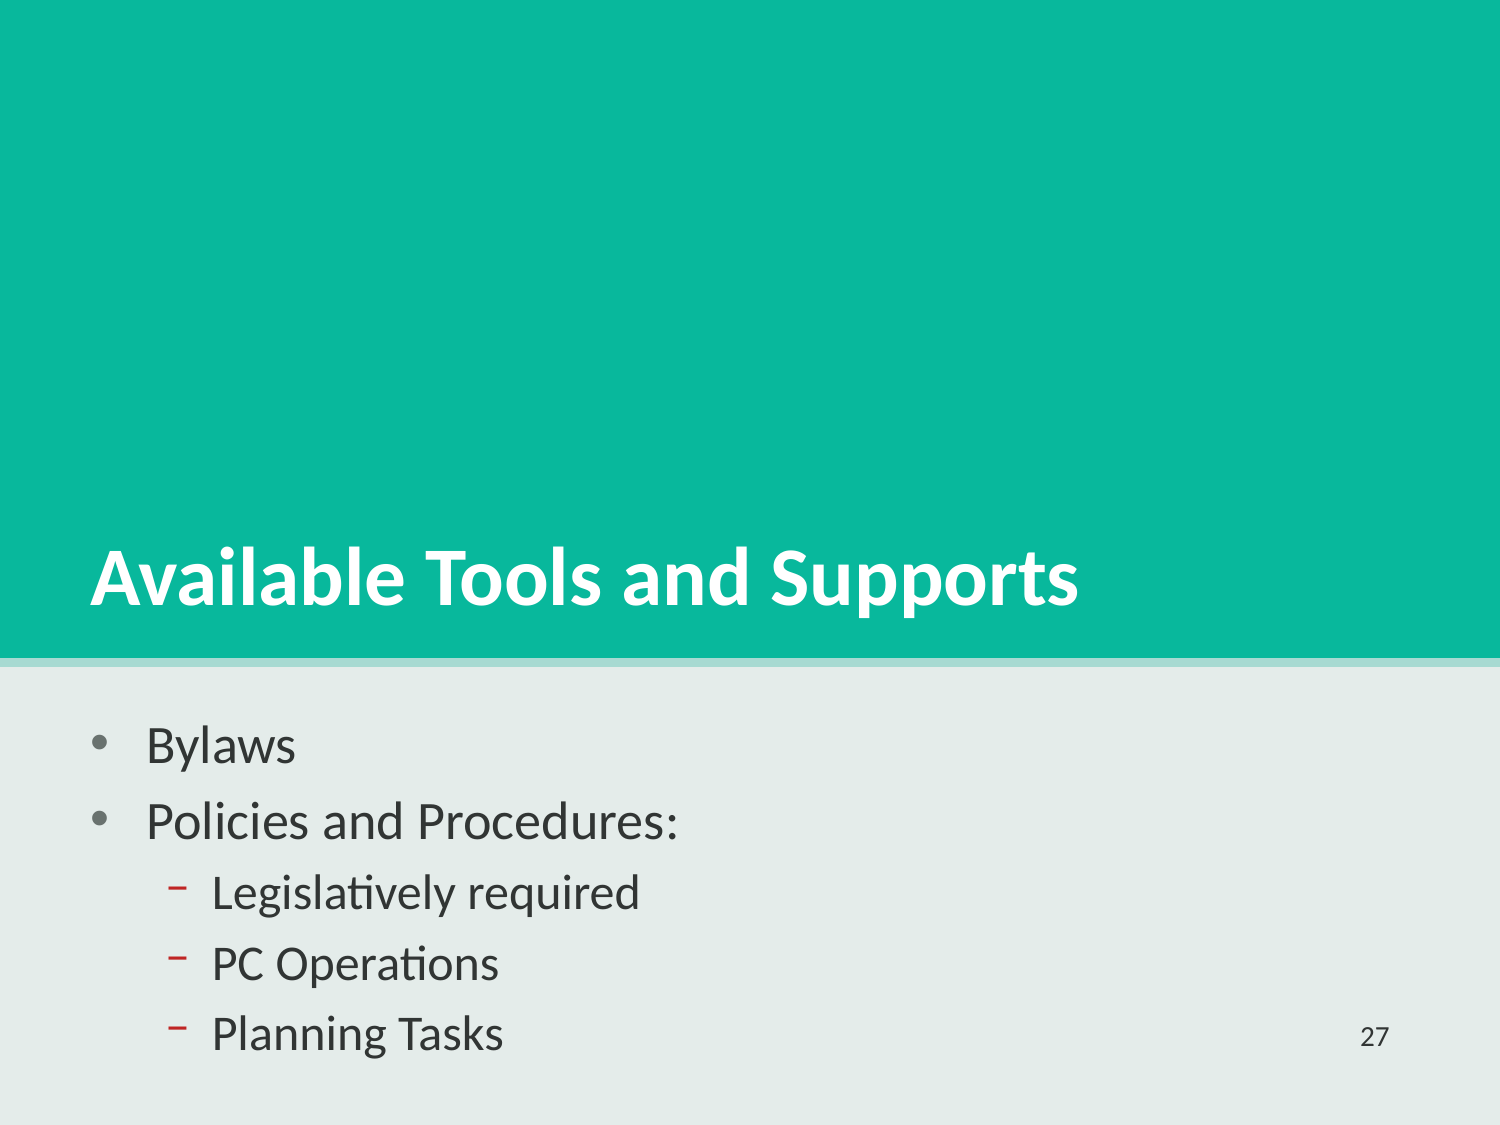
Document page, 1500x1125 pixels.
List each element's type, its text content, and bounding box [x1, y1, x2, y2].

list Bylaws Policies and Procedures: Legislatively required PC Operations Planning Tasks [75, 701, 1425, 1062]
text_box 27 [1325, 1010, 1425, 1060]
title Available Tools and Supports [75, 75, 1425, 630]
